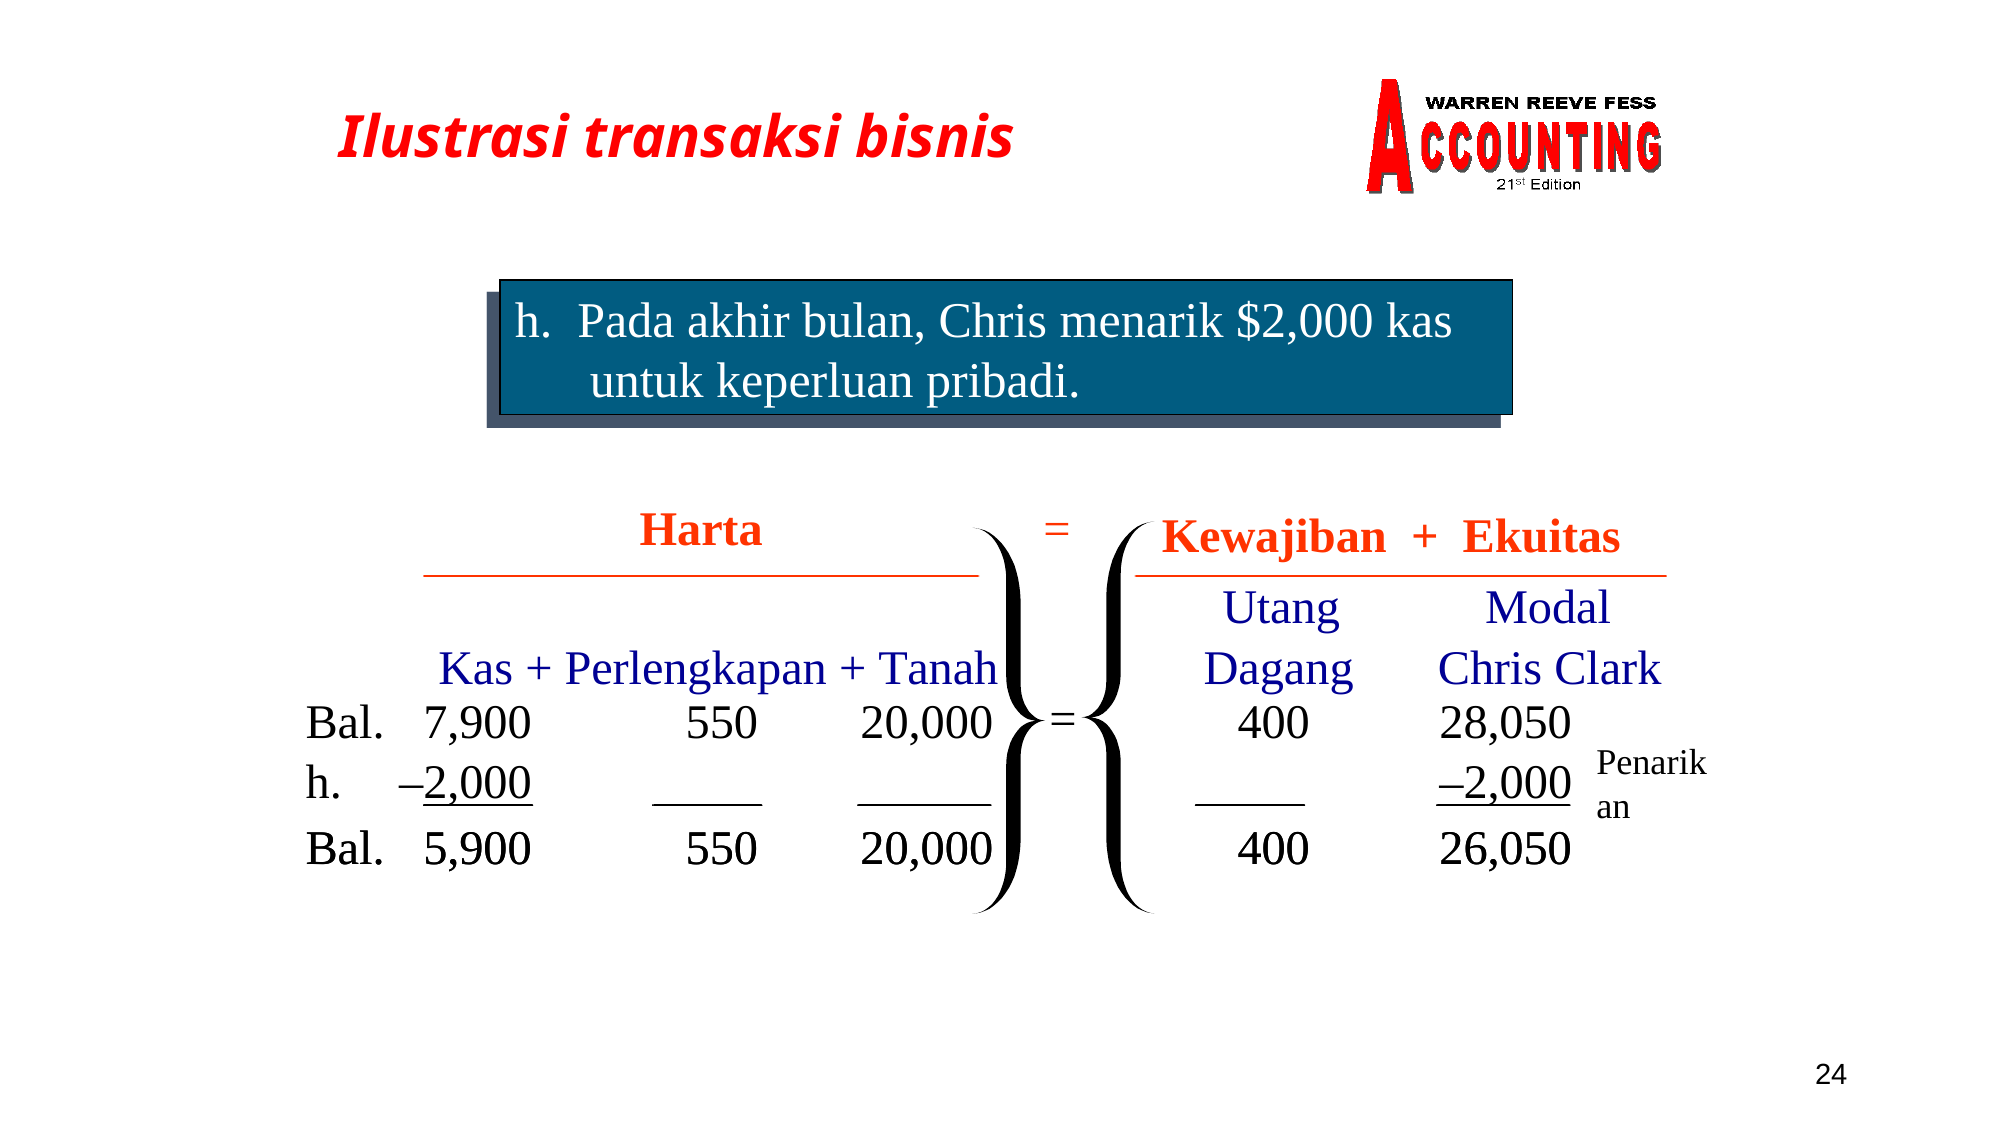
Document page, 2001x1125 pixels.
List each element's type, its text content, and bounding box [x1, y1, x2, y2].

title Ilustrasi transaksi bisnis [324, 45, 1284, 233]
text_box h. Pada akhir bulan, Chris menarik $2,000 kas untuk keperluan pribadi. [500, 279, 1513, 415]
picture [1366, 78, 1662, 194]
picture [291, 440, 1753, 917]
slide_number 24 [1412, 1042, 1863, 1103]
